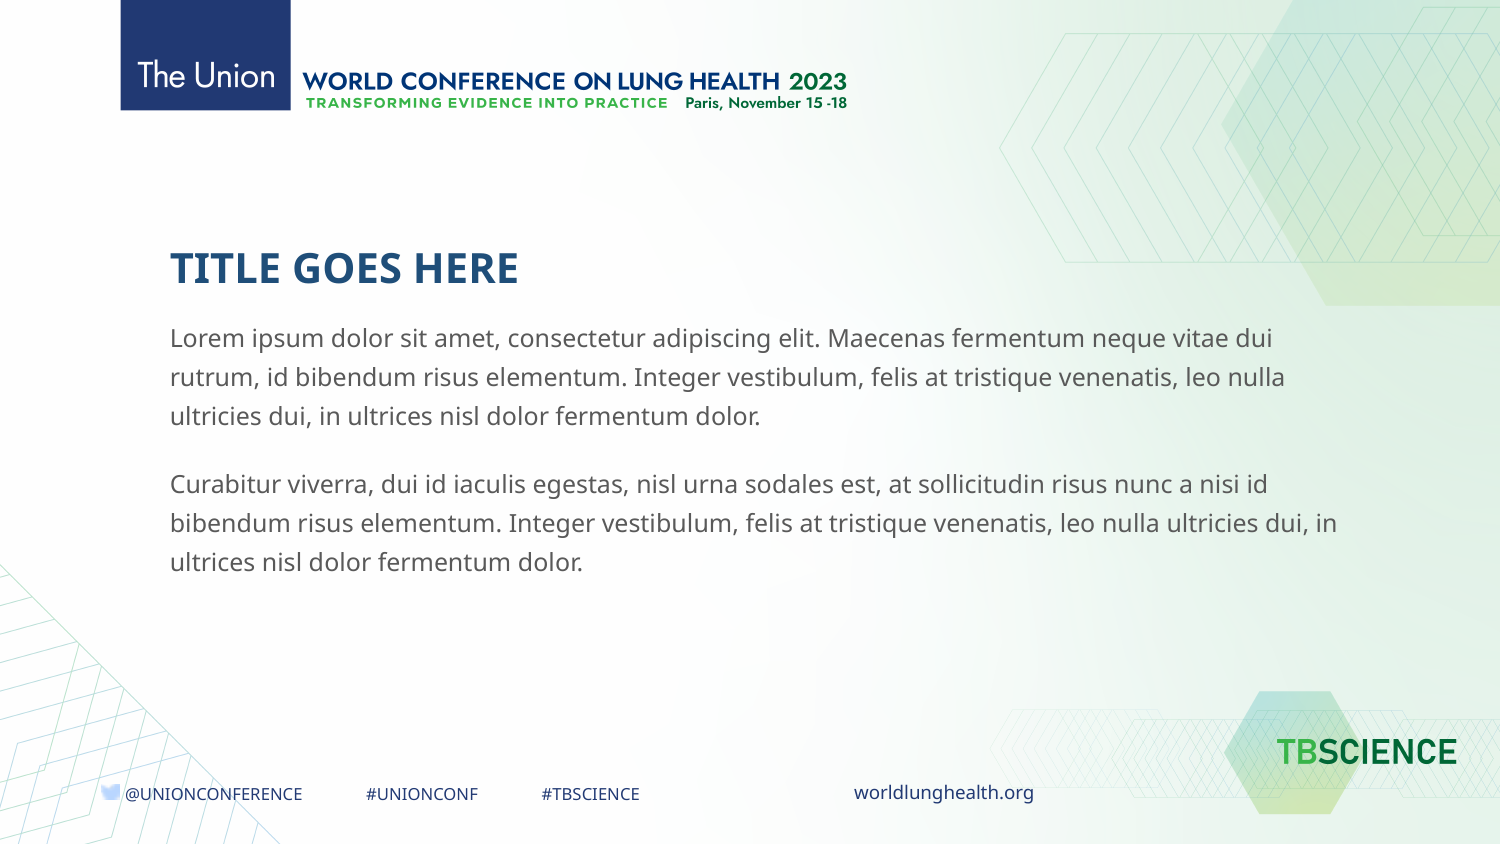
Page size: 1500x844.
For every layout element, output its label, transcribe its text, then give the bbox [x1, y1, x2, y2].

picture [0, 0, 1500, 844]
text_box Lorem ipsum dolor sit amet, consectetur adipiscing elit. Maecenas fermentum neque vitae dui rutrum, id bibendum risus elementum. Integer vestibulum, felis at tristique venenatis, leo nulla ultricies dui, in ultrices nisl dolor fermentum dolor. Curabitur viverra, dui id iaculis egestas, nisl urna sodales est, at sollicitudin risus nunc a nisi id bibendum risus elementum. Integer vestibulum, felis at tristique venenatis, leo nulla ultricies dui, in ultrices nisl dolor fermentum dolor. [169, 313, 1345, 577]
text_box Title goes here [169, 242, 1307, 313]
text_box worldlunghealth.org [798, 773, 1049, 811]
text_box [101, 780, 717, 803]
